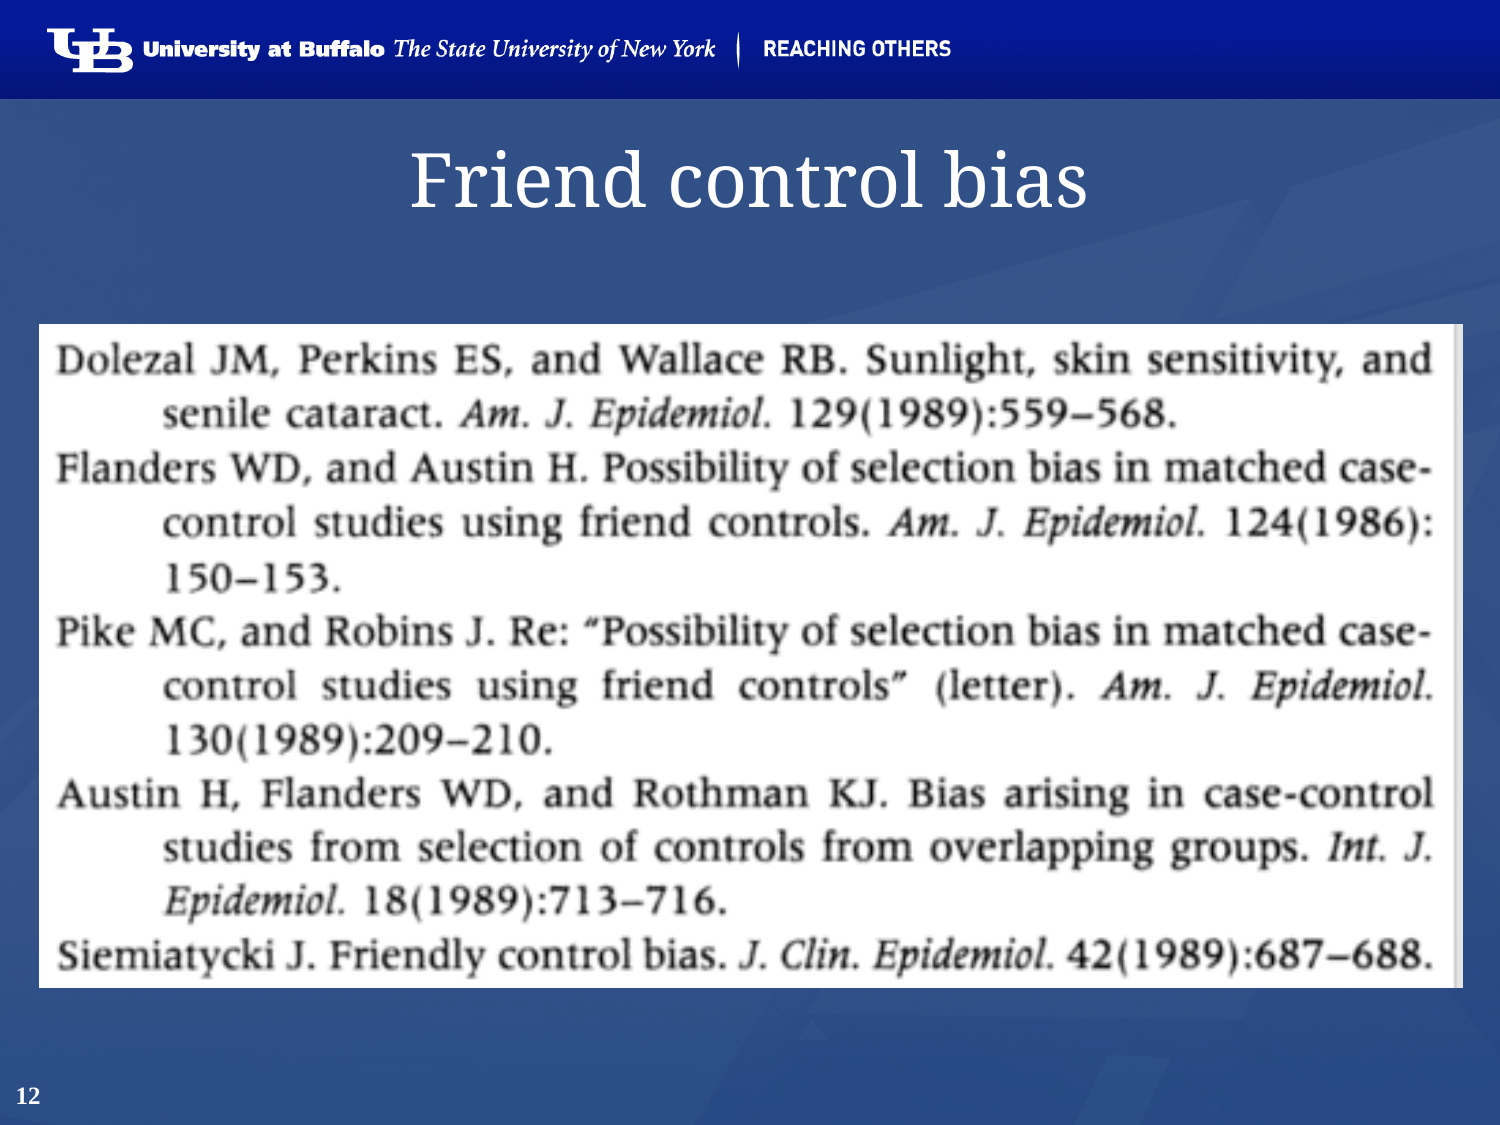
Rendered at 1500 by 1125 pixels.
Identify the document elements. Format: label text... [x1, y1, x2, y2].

picture [39, 324, 1463, 988]
slide_number 12 [0, 1064, 75, 1125]
picture [0, 0, 1500, 99]
title Friend control bias [37, 125, 1463, 250]
